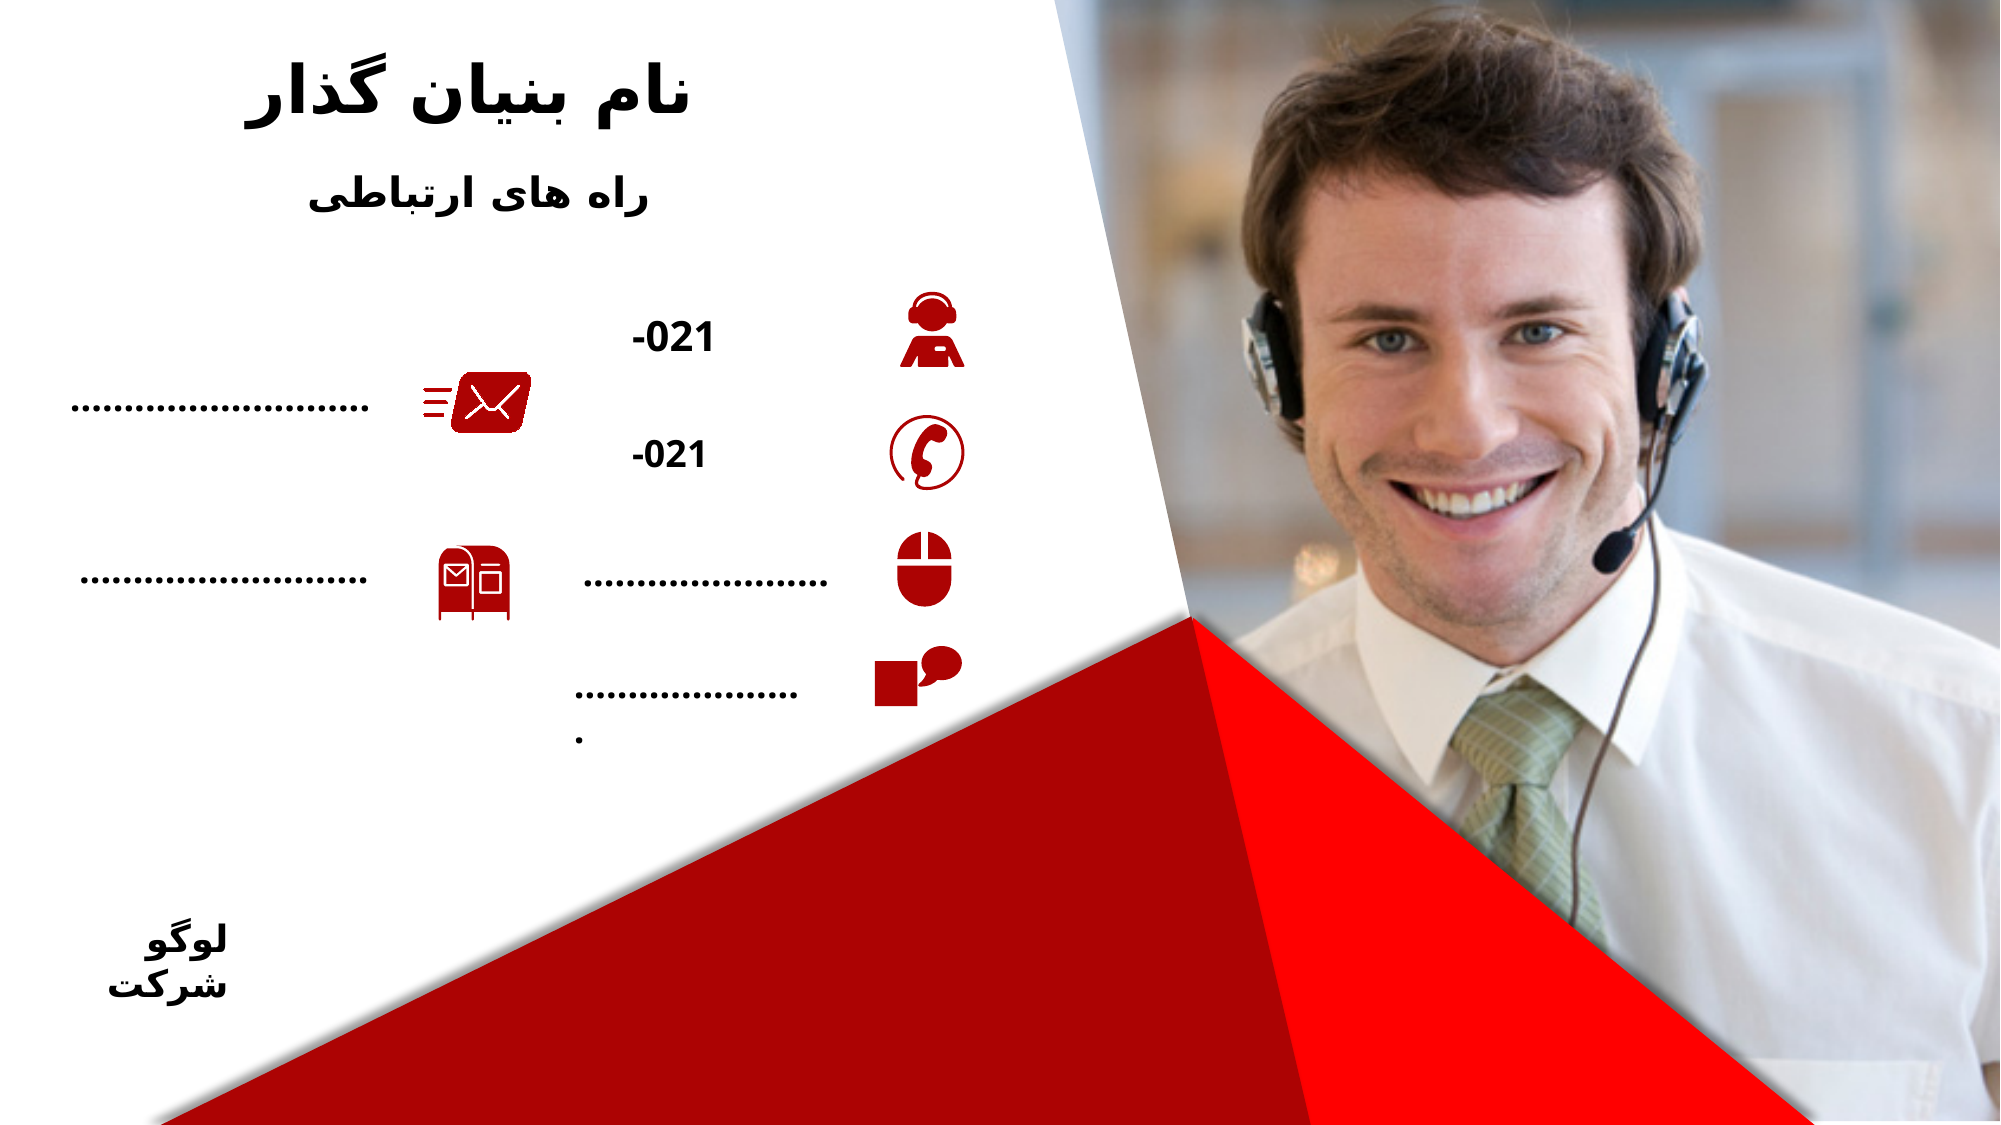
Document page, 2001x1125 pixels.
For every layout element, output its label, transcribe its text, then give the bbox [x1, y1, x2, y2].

text_box [928, 531, 952, 560]
text_box [1053, 0, 2000, 1123]
text_box [897, 565, 952, 607]
text_box ...................... [559, 654, 821, 759]
text_box [898, 415, 965, 491]
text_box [900, 291, 965, 367]
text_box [874, 645, 962, 721]
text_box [423, 372, 532, 433]
text_box -021 [617, 302, 918, 368]
text_box لوگو شرکت [62, 907, 244, 1013]
text_box ........................... [64, 538, 410, 599]
text_box [897, 531, 921, 560]
text_box [1195, 617, 1817, 1125]
text_box -021 [617, 422, 898, 482]
text_box ....................... [567, 541, 875, 602]
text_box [438, 545, 510, 621]
text_box [158, 614, 1312, 1125]
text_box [1, 34, 965, 225]
text_box ............................ [55, 366, 401, 427]
